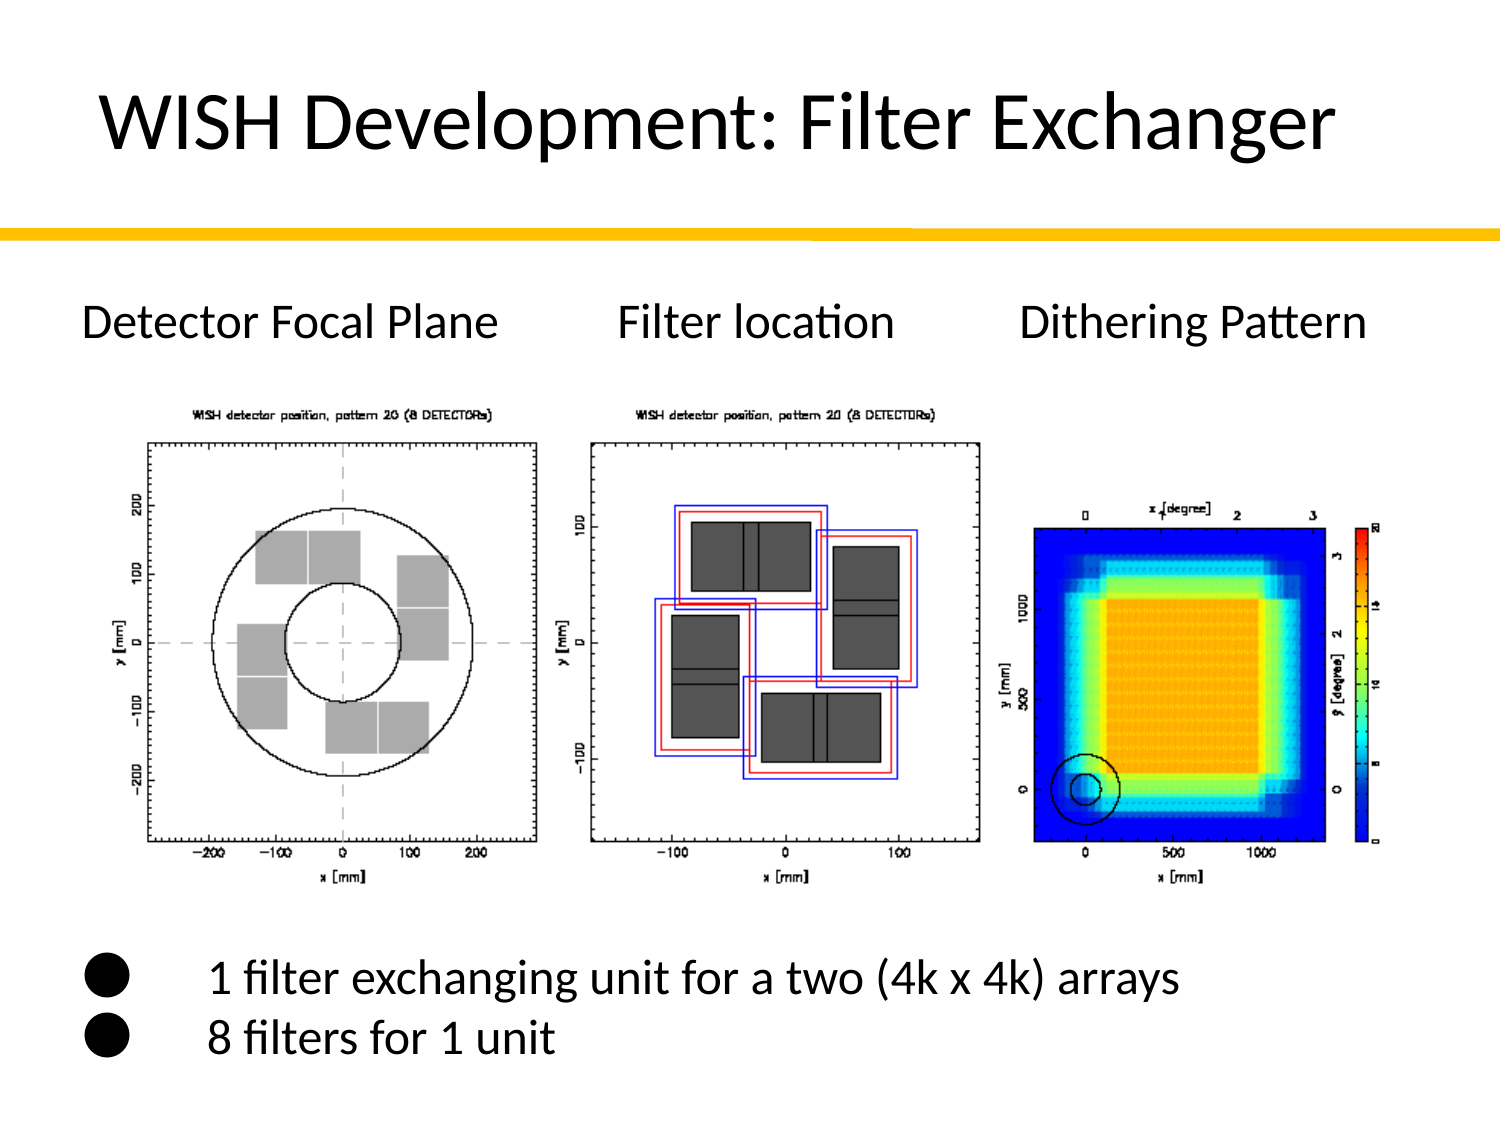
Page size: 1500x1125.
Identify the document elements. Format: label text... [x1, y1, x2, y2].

text_box Filter location [602, 281, 911, 356]
picture [81, 386, 1440, 896]
text_box ● 1 filter exchanging unit for a two (4k x 4k) arrays ● 8 filters for 1 unit [68, 937, 1196, 1073]
text_box WISH Development: Filter Exchanger [83, 58, 1354, 174]
text_box Dithering Pattern [1004, 281, 1383, 356]
text_box Detector Focal Plane [66, 281, 515, 356]
